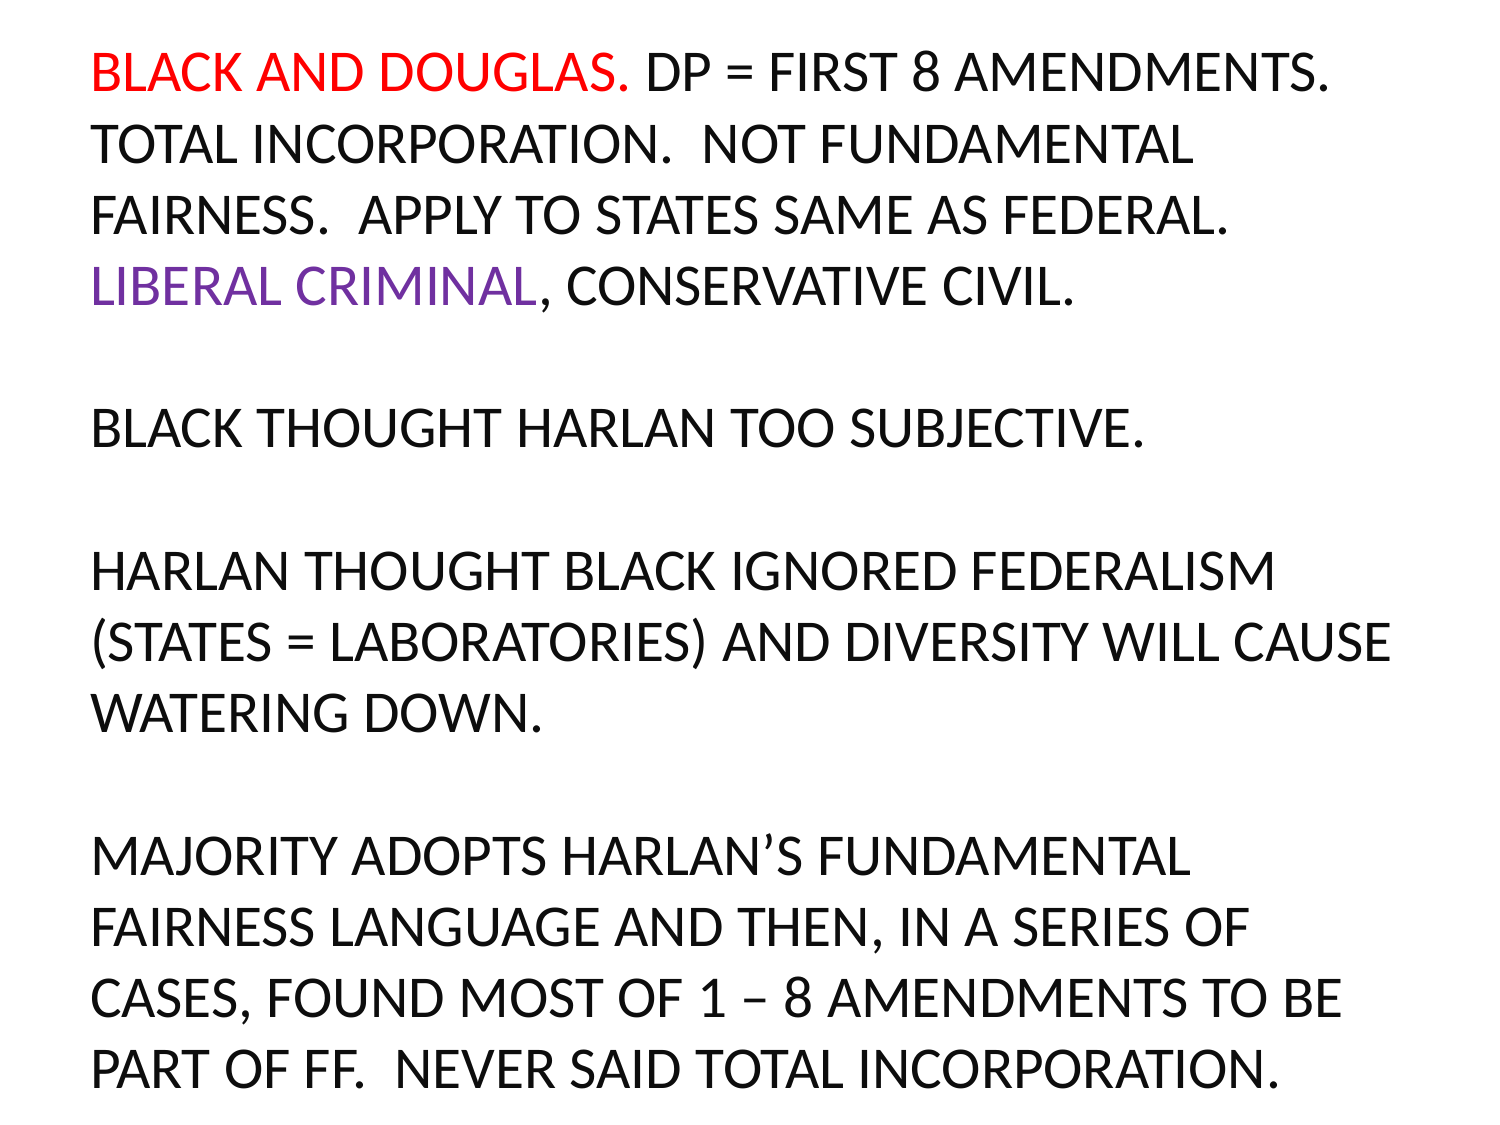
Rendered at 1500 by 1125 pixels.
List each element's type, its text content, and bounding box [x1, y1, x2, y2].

title BLACK AND DOUGLAS. DP = FIRST 8 AMENDMENTS. TOTAL INCORPORATION. NOT FUNDAMENTAL FAIRNESS. APPLY TO STATES SAME AS FEDERAL. LIBERAL CRIMINAL, CONSERVATIVE CIVIL. BLACK THOUGHT HARLAN TOO SUBJECTIVE. HARLAN THOUGHT BLACK IGNORED FEDERALISM (STATES = LABORATORIES) AND DIVERSITY WILL CAUSE WATERING DOWN. MAJORITY ADOPTS HARLAN’S FUNDAMENTAL FAIRNESS LANGUAGE AND THEN, IN A SERIES OF CASES, FOUND MOST OF 1 – 8 AMENDMENTS TO BE PART OF FF. NEVER SAID TOTAL INCORPORATION. [75, 24, 1425, 1125]
